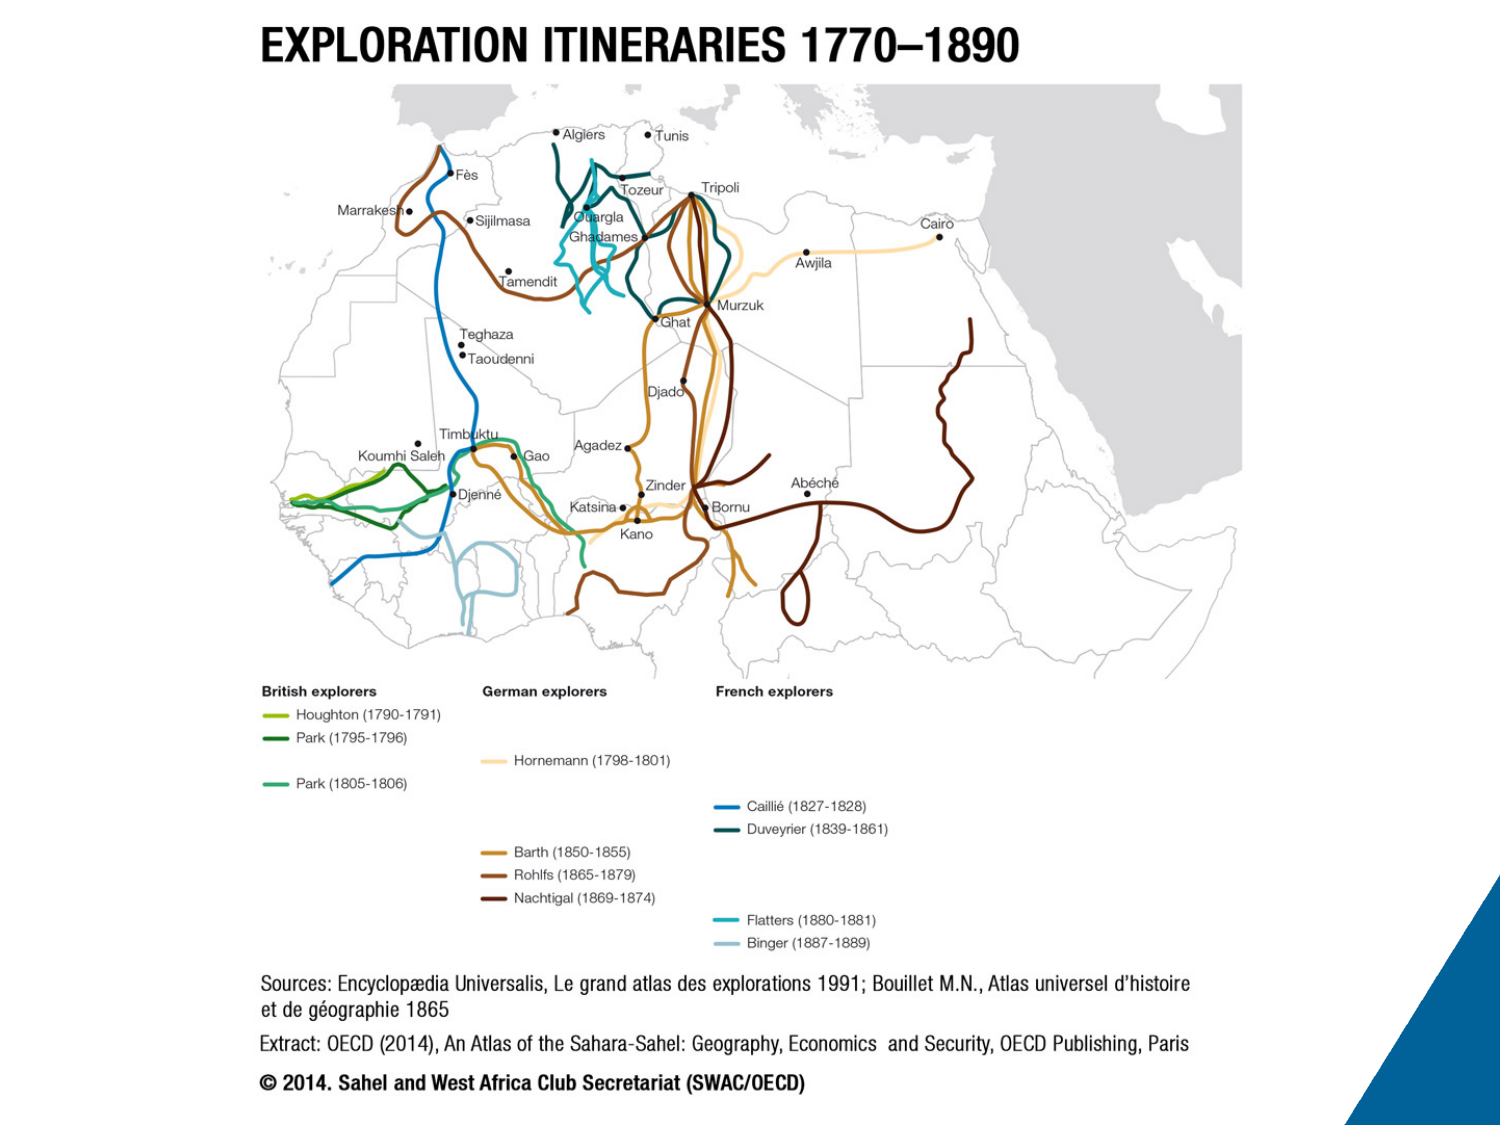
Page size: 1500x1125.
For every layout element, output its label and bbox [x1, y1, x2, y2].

picture [230, 0, 1270, 1125]
picture [1344, 874, 1500, 1125]
